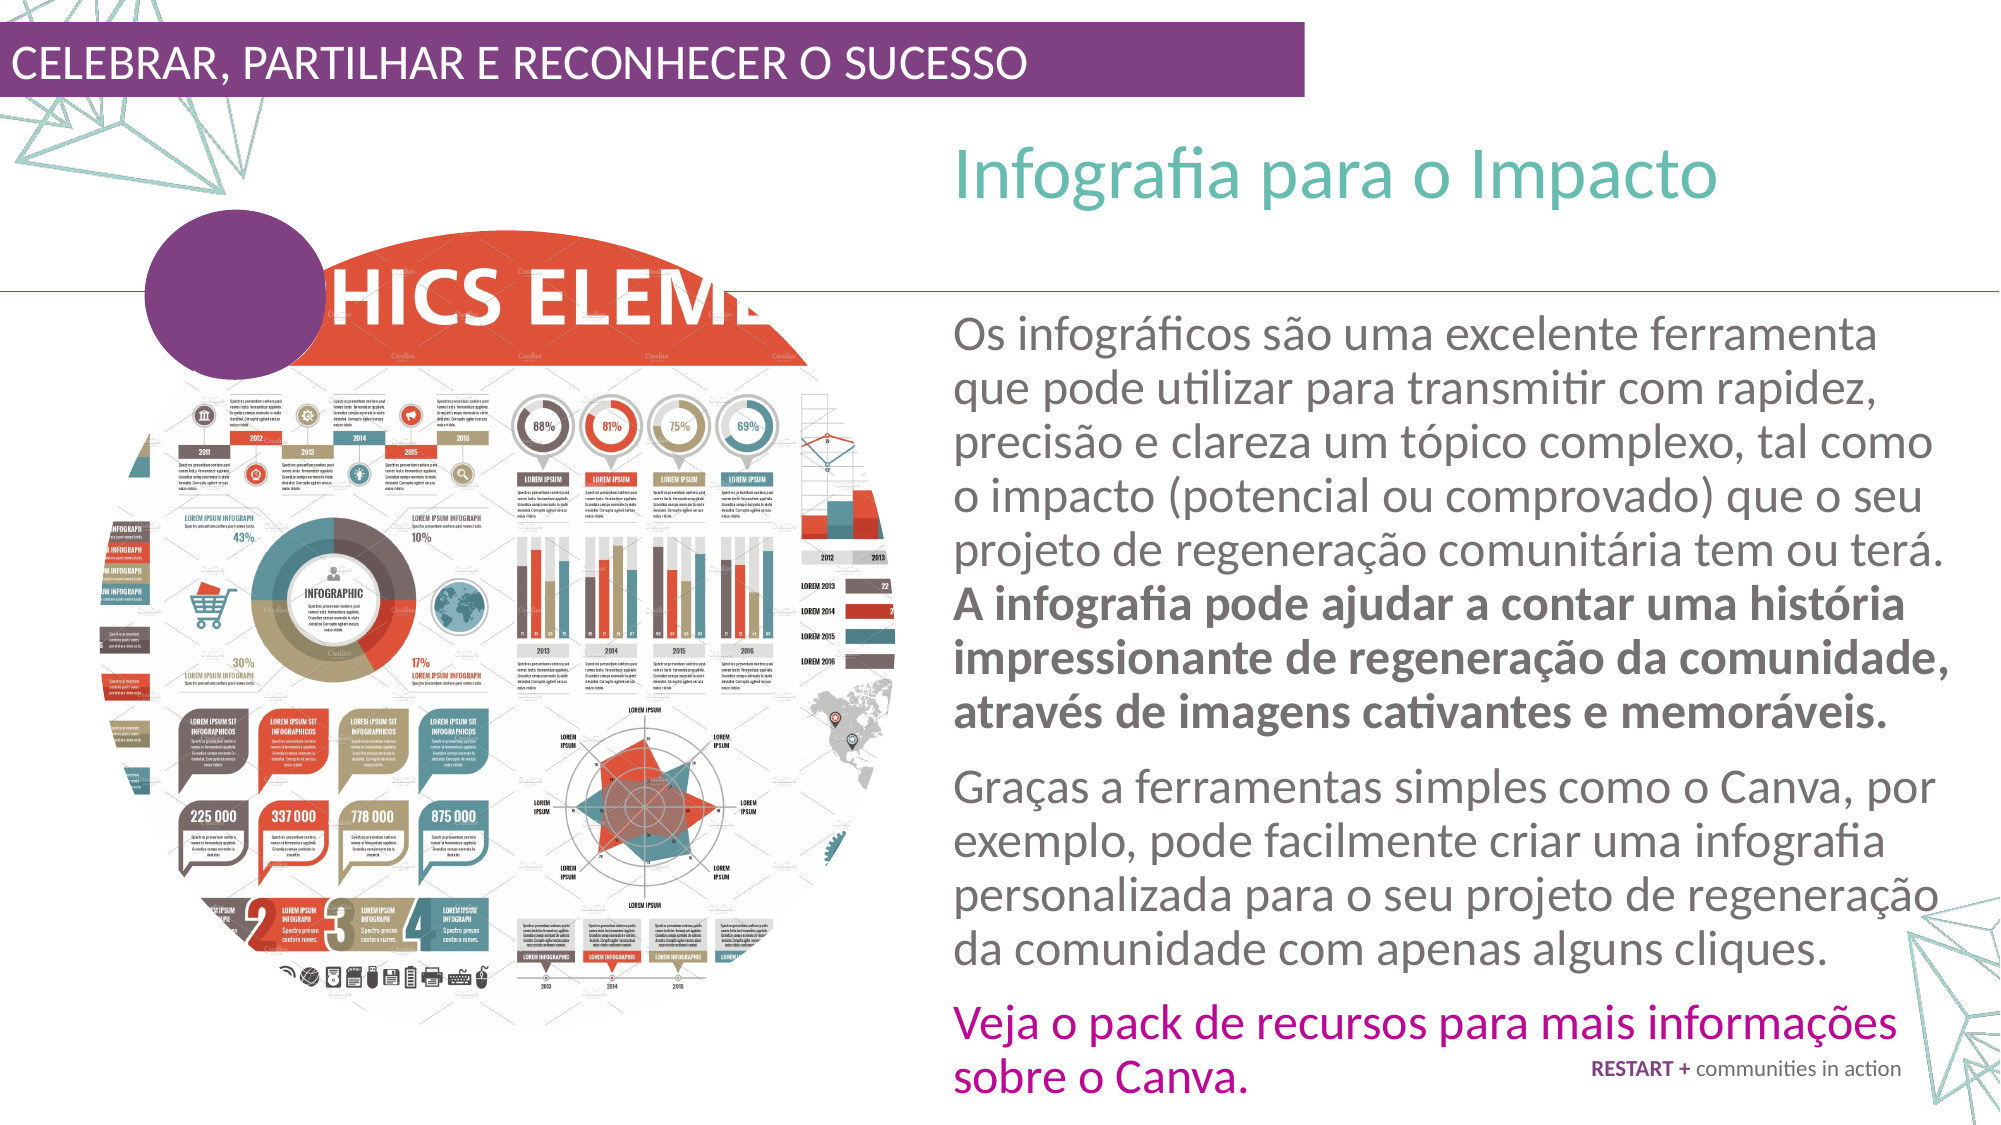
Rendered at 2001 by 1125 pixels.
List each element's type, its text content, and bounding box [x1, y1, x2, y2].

text_box CELEBRAR, PARTILHAR E RECONHECER O SUCESSO [0, 22, 1305, 97]
list Infografia para o Impacto [938, 125, 1854, 267]
picture [99, 230, 896, 1031]
picture [0, 0, 296, 22]
picture [0, 97, 296, 194]
picture [1907, 872, 2001, 1125]
list Os infográficos são uma excelente ferramenta que pode utilizar para transmitir com rapidez, precisão e clareza um tópico complexo, tal como o impacto (potencial ou comprovado) que o seu projeto de regeneração comunitária tem ou terá. A infografia pode ajudar a contar uma história impressionante de regeneração da comunidade, através de imagens cativantes e memoráveis. Graças a ferramentas simples como o Canva, por exemplo, pode facilmente criar uma infografia personalizada para o seu projeto de regeneração da comunidade com apenas alguns cliques. Veja o pack de recursos para mais informações sobre o Canva. [938, 299, 1977, 1058]
